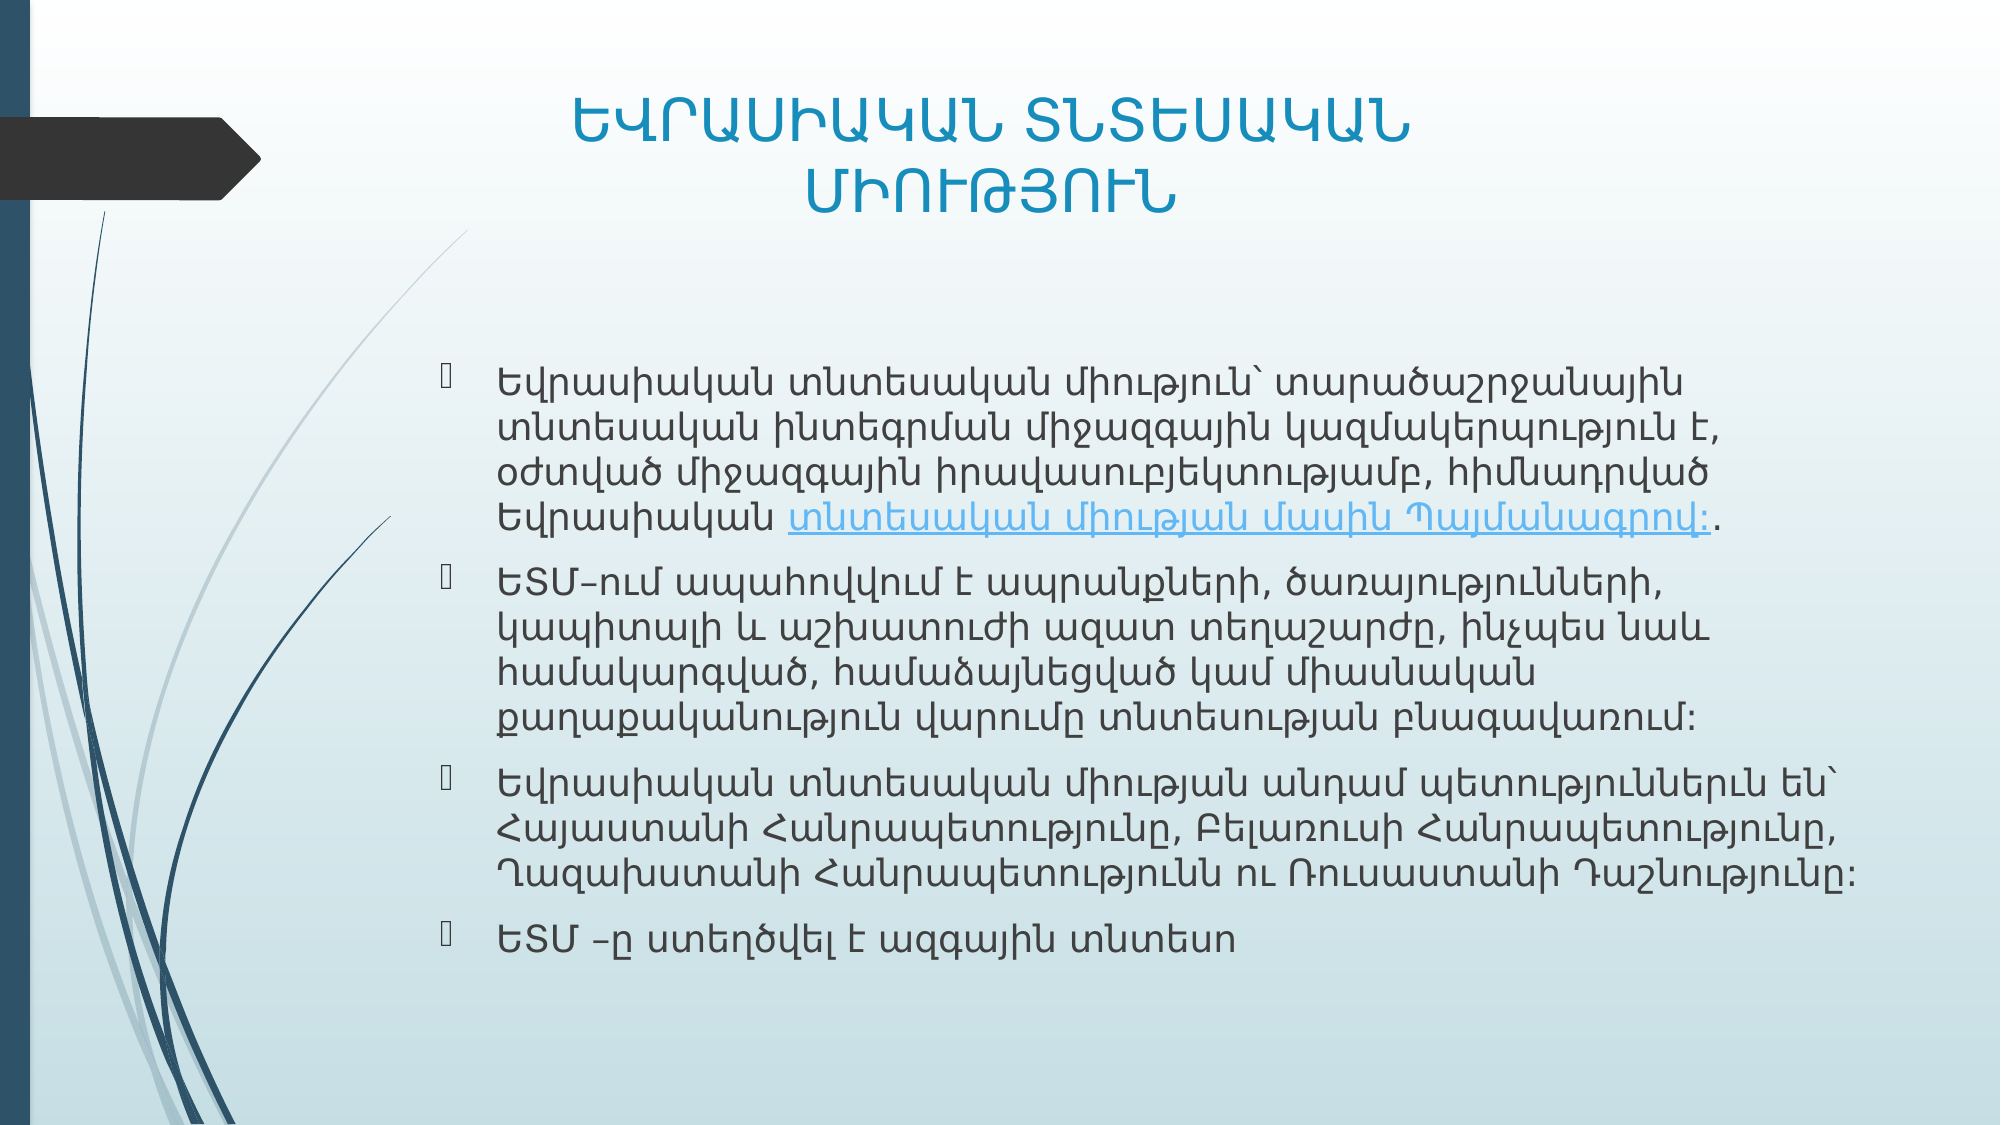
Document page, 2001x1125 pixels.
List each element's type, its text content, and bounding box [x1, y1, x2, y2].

list Եվրասիական տնտեսական միություն՝ տարածաշրջանային տնտեսական ինտեգրման միջազգային կազմակերպություն է, օժտված միջազգային իրավասուբյեկտությամբ, հիմնադրված Եվրասիական տնտեսական միության մասին Պայմանագրով:. ԵՏՄ–ում ապահովվում է ապրանքների, ծառայությունների, կապիտալի և աշխատուժի ազատ տեղաշարժը, ինչպես նաև համակարգված, համաձայնեցված կամ միասնական քաղաքականություն վարումը տնտեսության բնագավառում: Եվրասիական տնտեսական միության անդամ պետություններւն են՝ Հայաստանի Հանրապետությունը, Բելառուսի Հանրապետությունը, Ղազախստանի Հանրապետությունն ու Ռուսաստանի Դաշնությունը: ԵՏՄ –ը ստեղծվել է ազգային տնտեսո [424, 350, 1888, 970]
title ԵՎՐԱՍԻԱԿԱՆ ՏՆՏԵՍԱԿԱՆ ՄԻՈՒԹՅՈՒՆ [106, 74, 1878, 304]
